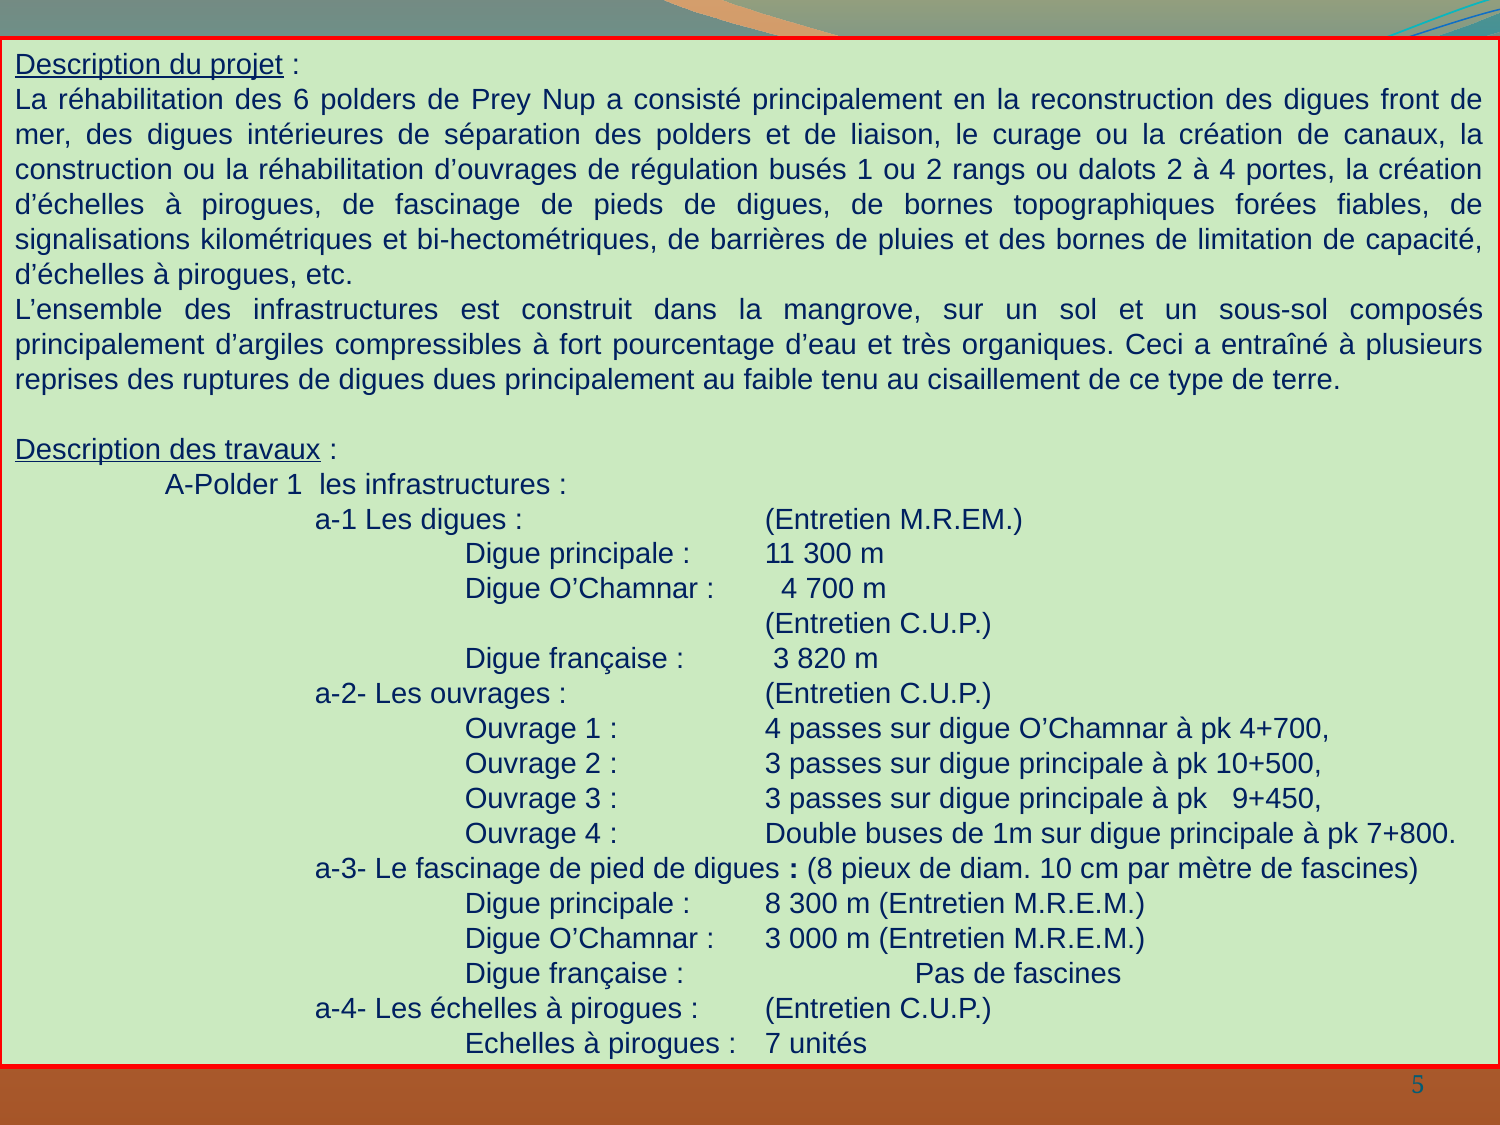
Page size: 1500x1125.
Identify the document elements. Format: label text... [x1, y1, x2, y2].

slide_number 5 [1299, 1067, 1425, 1103]
text_box Description du projet : La réhabilitation des 6 polders de Prey Nup a consisté principalement en la reconstruction des digues front de mer, des digues intérieures de séparation des polders et de liaison, le curage ou la création de canaux, la construction ou la réhabilitation d’ouvrages de régulation busés 1 ou 2 rangs ou dalots 2 à 4 portes, la création d’échelles à pirogues, de fascinage de pieds de digues, de bornes topographiques forées fiables, de signalisations kilométriques et bi-hectométriques, de barrières de pluies et des bornes de limitation de capacité, d’échelles à pirogues, etc. L’ensemble des infrastructures est construit dans la mangrove, sur un sol et un sous-sol composés principalement d’argiles compressibles à fort pourcentage d’eau et très organiques. Ceci a entraîné à plusieurs reprises des ruptures de digues dues principalement au faible tenu au cisaillement de ce type de terre. Description des travaux : A-Polder 1 les infrastructures : a-1 Les digues : (Entretien M.R.EM.) Digue principale : 11 300 m Digue O’Chamnar : 4 700 m (Entretien C.U.P.) Digue française : 3 820 m a-2- Les ouvrages : (Entretien C.U.P.) Ouvrage 1 : 4 passes sur digue O’Chamnar à pk 4+700, Ouvrage 2 : 3 passes sur digue principale à pk 10+500, Ouvrage 3 : 3 passes sur digue principale à pk 9+450, Ouvrage 4 : Double buses de 1m sur digue principale à pk 7+800. a-3- Le fascinage de pied de digues : (8 pieux de diam. 10 cm par mètre de fascines) Digue principale : 8 300 m (Entretien M.R.E.M.) Digue O’Chamnar : 3 000 m (Entretien M.R.E.M.) Digue française : Pas de fascines a-4- Les échelles à pirogues : (Entretien C.U.P.) Echelles à pirogues : 7 unités [0, 38, 1500, 1067]
